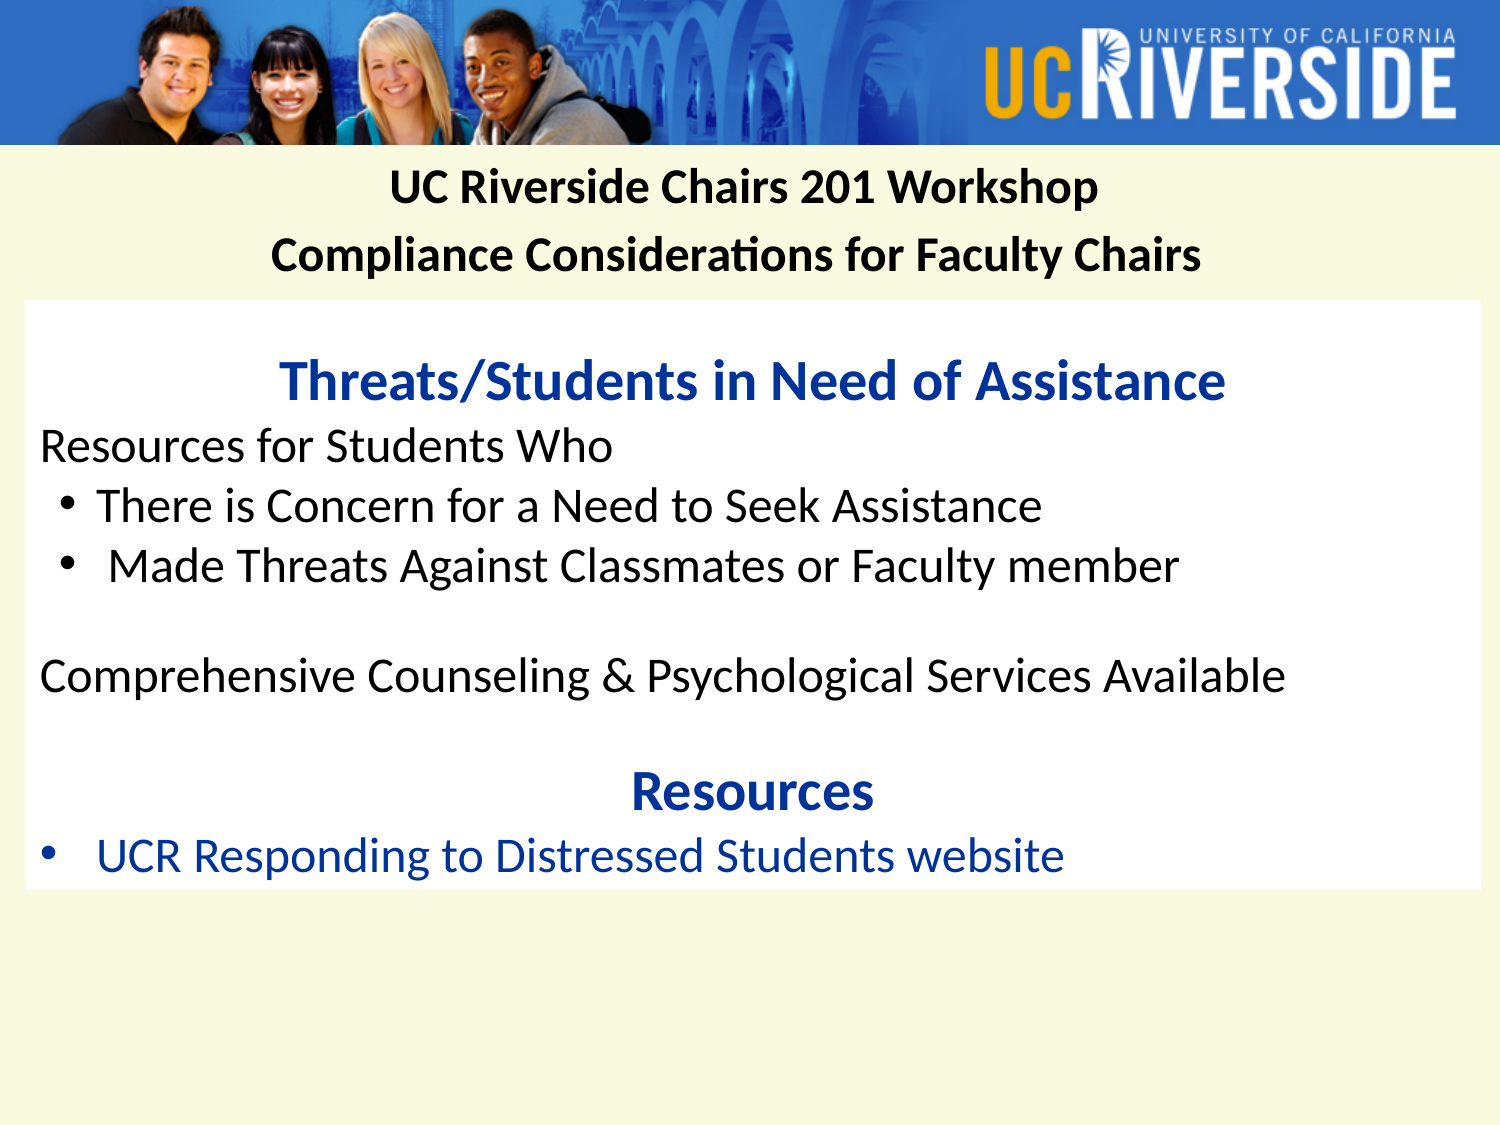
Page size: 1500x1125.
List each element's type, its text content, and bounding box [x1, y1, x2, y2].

text_box Threats/Students in Need of Assistance Resources for Students Who There is Concern for a Need to Seek Assistance Made Threats Against Classmates or Faculty member Comprehensive Counseling & Psychological Services Available Resources UCR Responding to Distressed Students website [24, 299, 1482, 890]
picture [0, 0, 1500, 145]
text_box UC Riverside Chairs 201 Workshop Compliance Considerations for Faculty Chairs [0, 145, 1500, 291]
